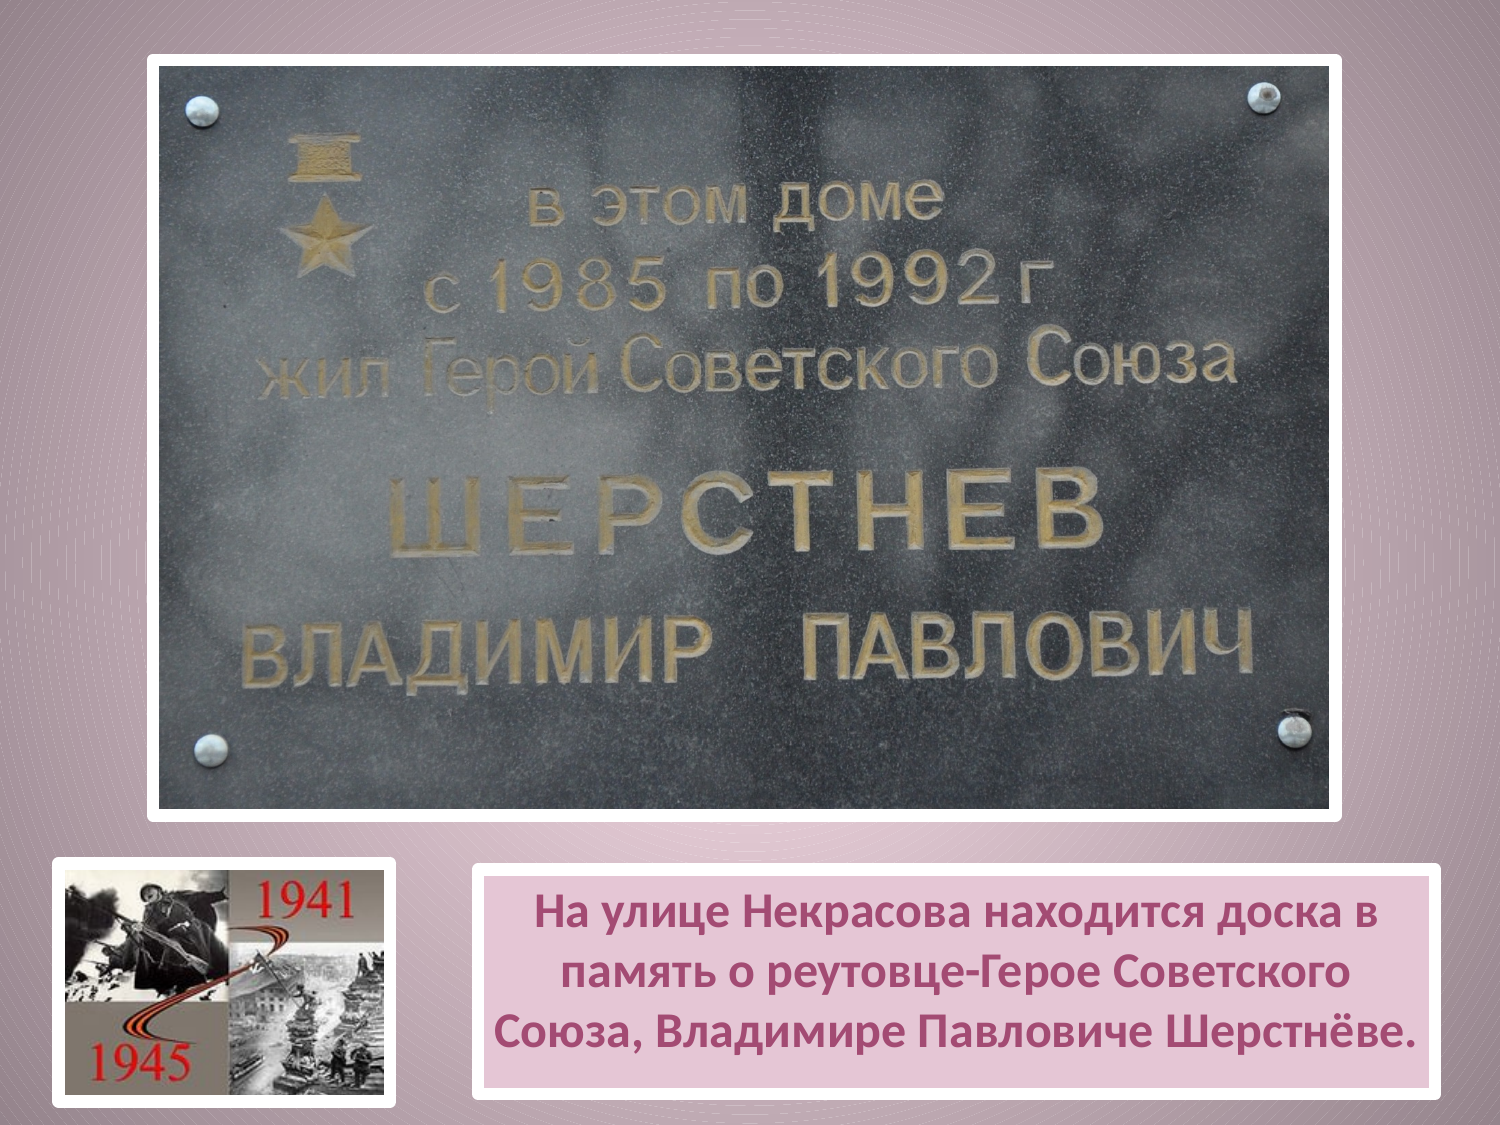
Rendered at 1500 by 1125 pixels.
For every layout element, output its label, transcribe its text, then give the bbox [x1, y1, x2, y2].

picture [64, 869, 385, 1096]
text_box На улице Некрасова находится доска в память о реутовце-Герое Советского Союза, Владимире Павловиче Шерстнёве. [478, 869, 1435, 1094]
picture [159, 66, 1330, 810]
